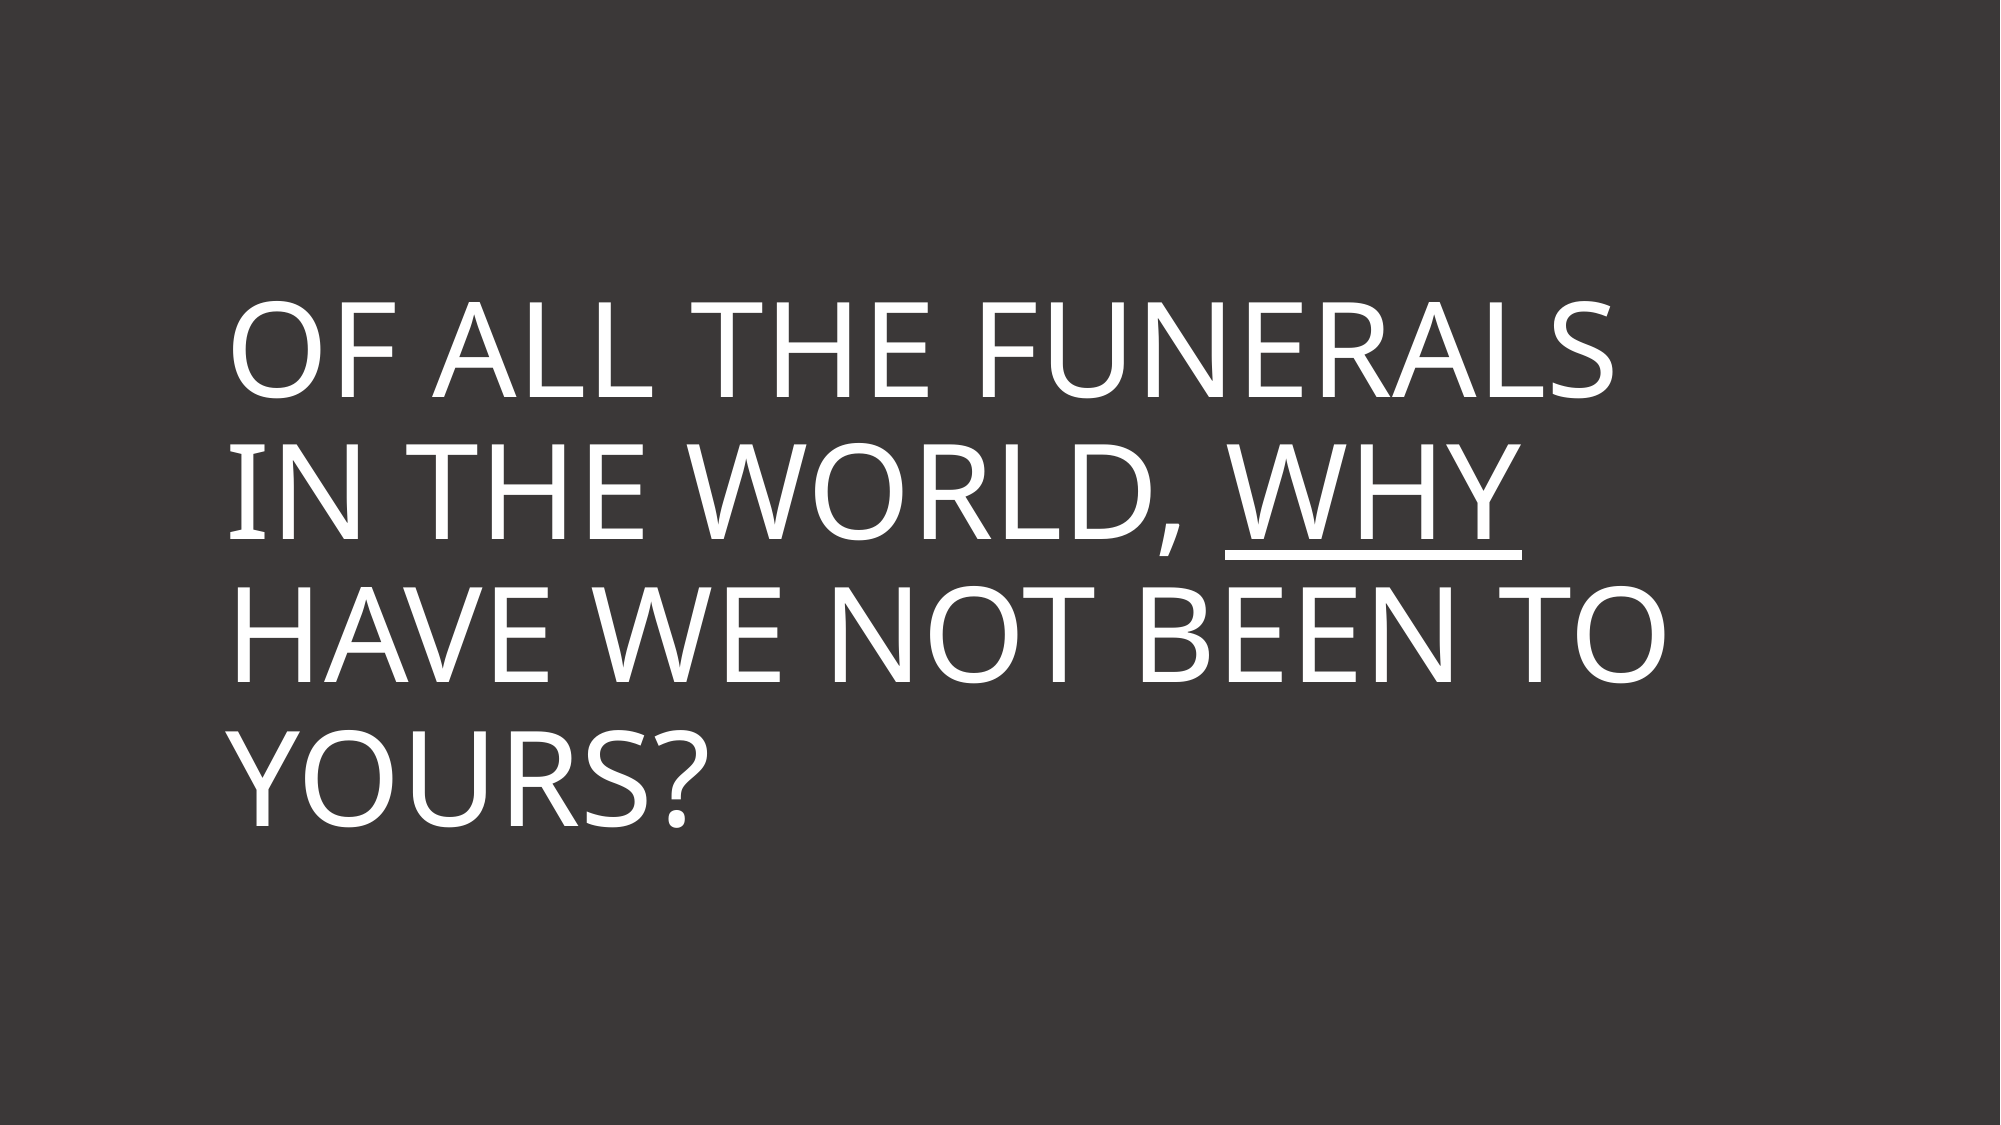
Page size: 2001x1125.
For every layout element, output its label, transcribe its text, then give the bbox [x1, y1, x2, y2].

title OF ALL THE FUNERALS IN THE WORLD, WHY HAVE WE NOT BEEN TO YOURS? [210, 238, 1793, 1021]
